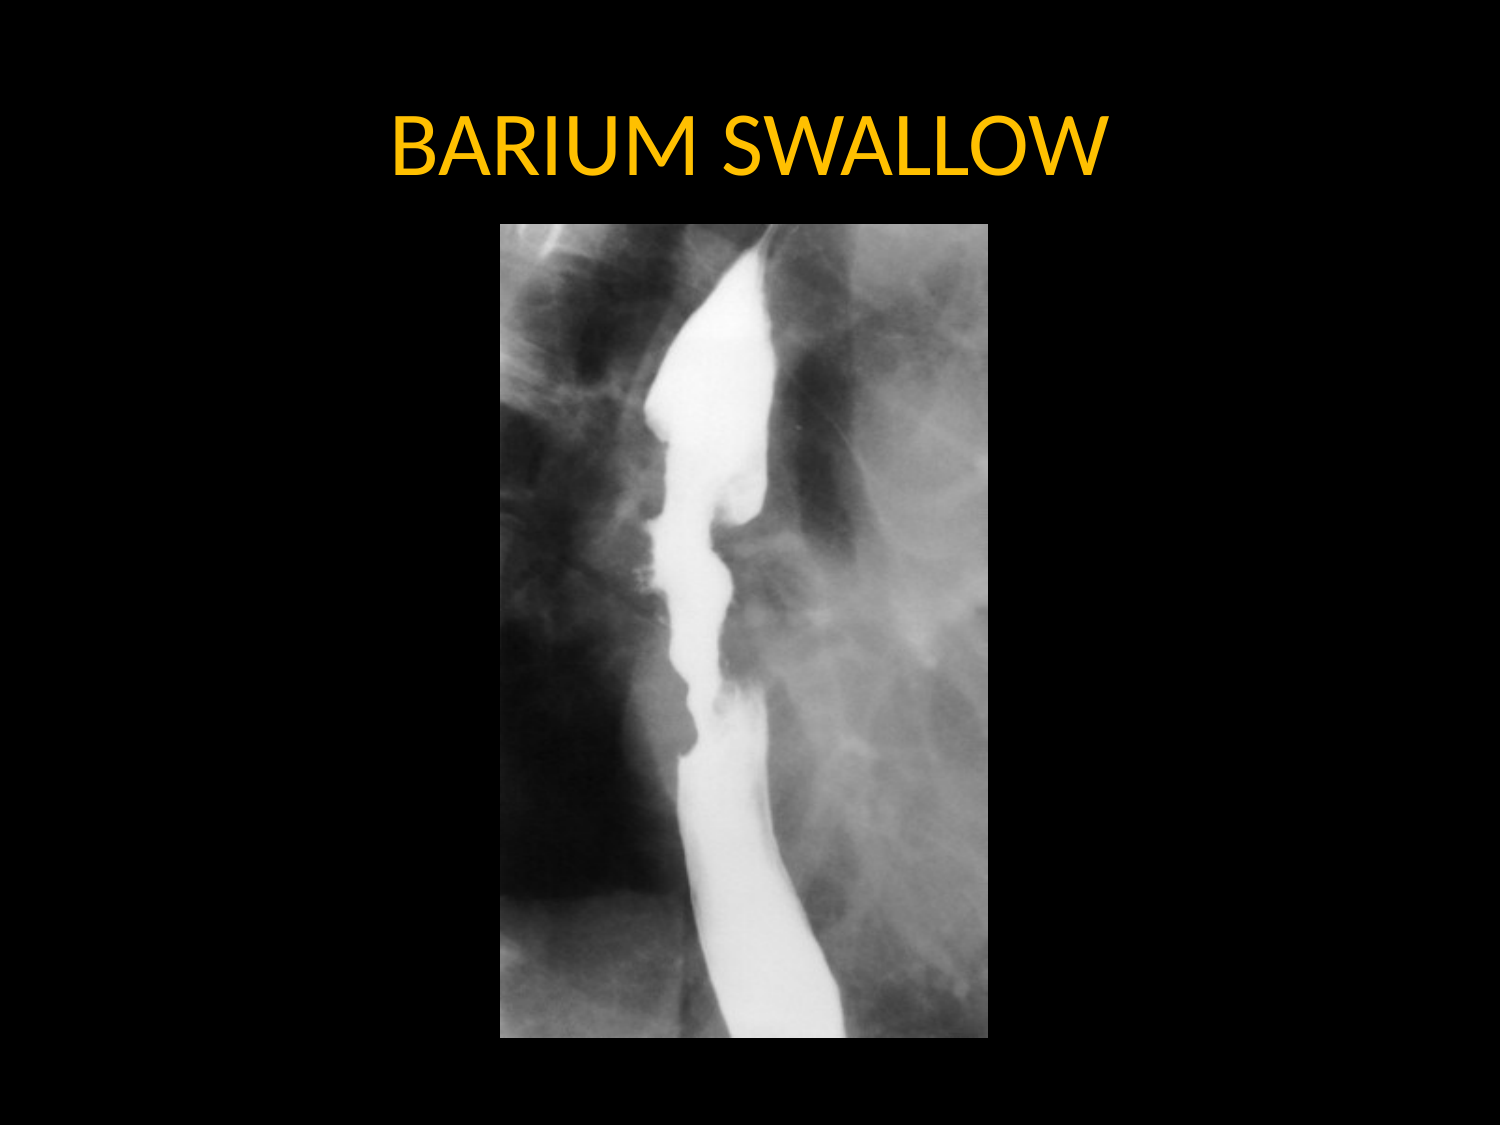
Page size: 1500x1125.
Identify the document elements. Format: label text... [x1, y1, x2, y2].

title BARIUM SWALLOW [75, 45, 1425, 233]
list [499, 224, 988, 1038]
